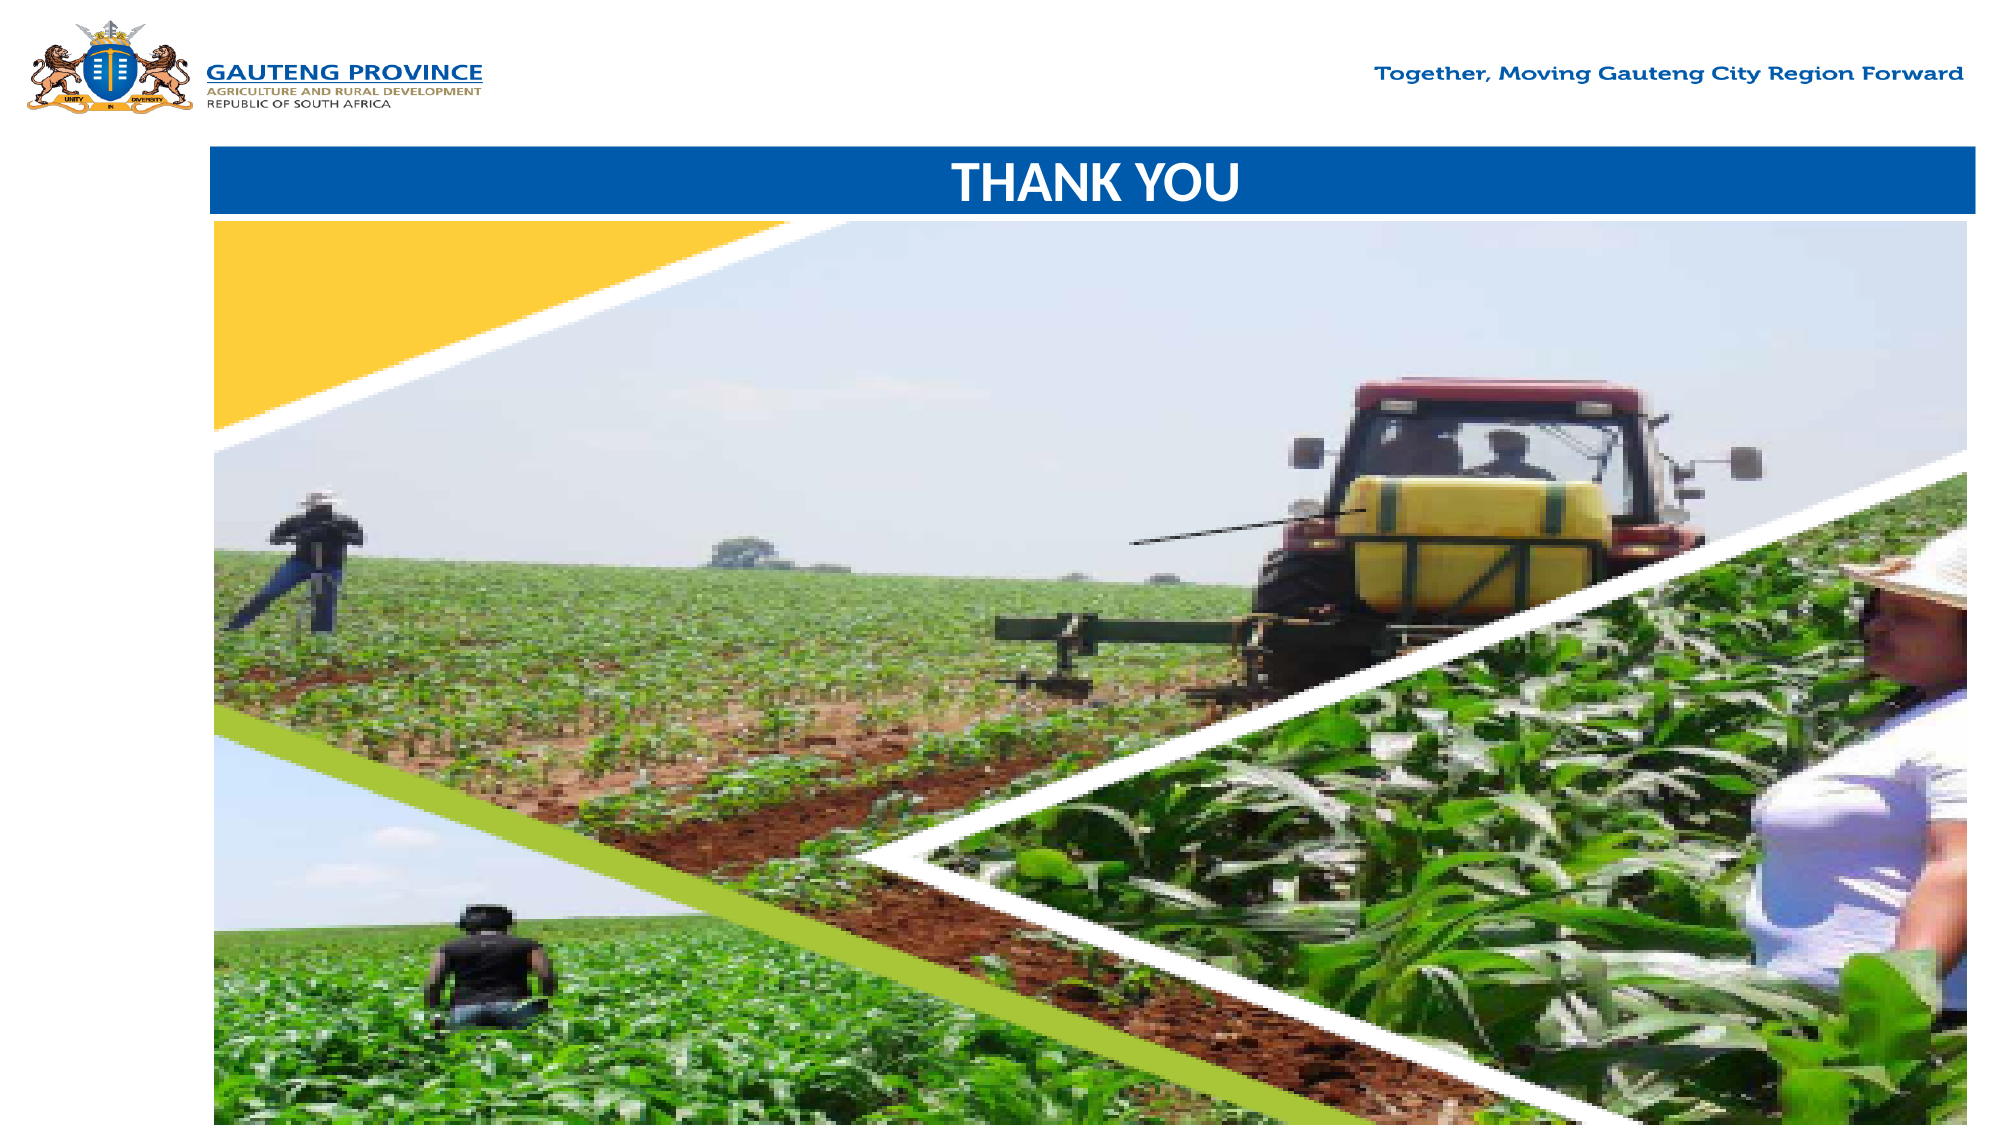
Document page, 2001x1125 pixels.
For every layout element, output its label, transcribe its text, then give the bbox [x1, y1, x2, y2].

picture [0, 0, 2001, 1125]
title THANK YOU [220, 142, 1973, 213]
